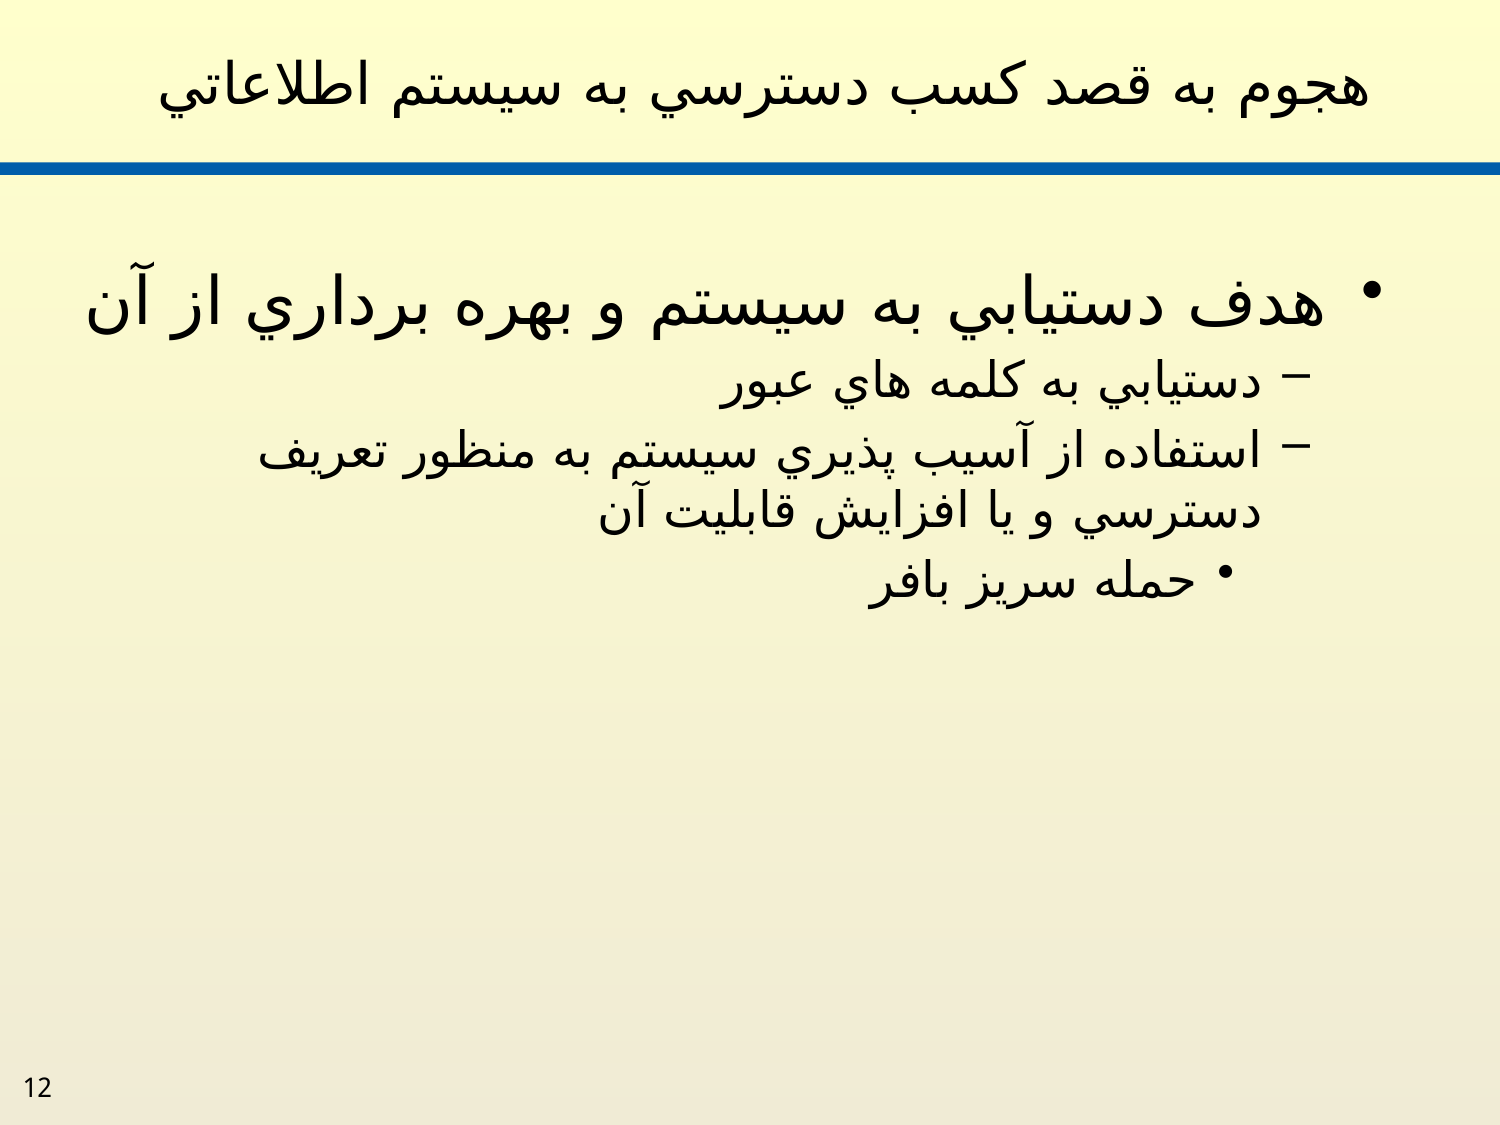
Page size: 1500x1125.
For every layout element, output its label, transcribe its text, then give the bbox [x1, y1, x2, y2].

title هجوم به قصد کسب دسترسي به سيستم اطلاعاتي [37, 12, 1388, 151]
list هدف دستيابي به سيستم و بهره برداري از آن دستيابي به کلمه هاي عبور استفاده از آسيب پذيري سيستم به منظور تعريف دسترسي و يا افزايش قابليت آن حمله سريز بافر [49, 249, 1401, 993]
slide_number 12 [0, 1062, 76, 1125]
